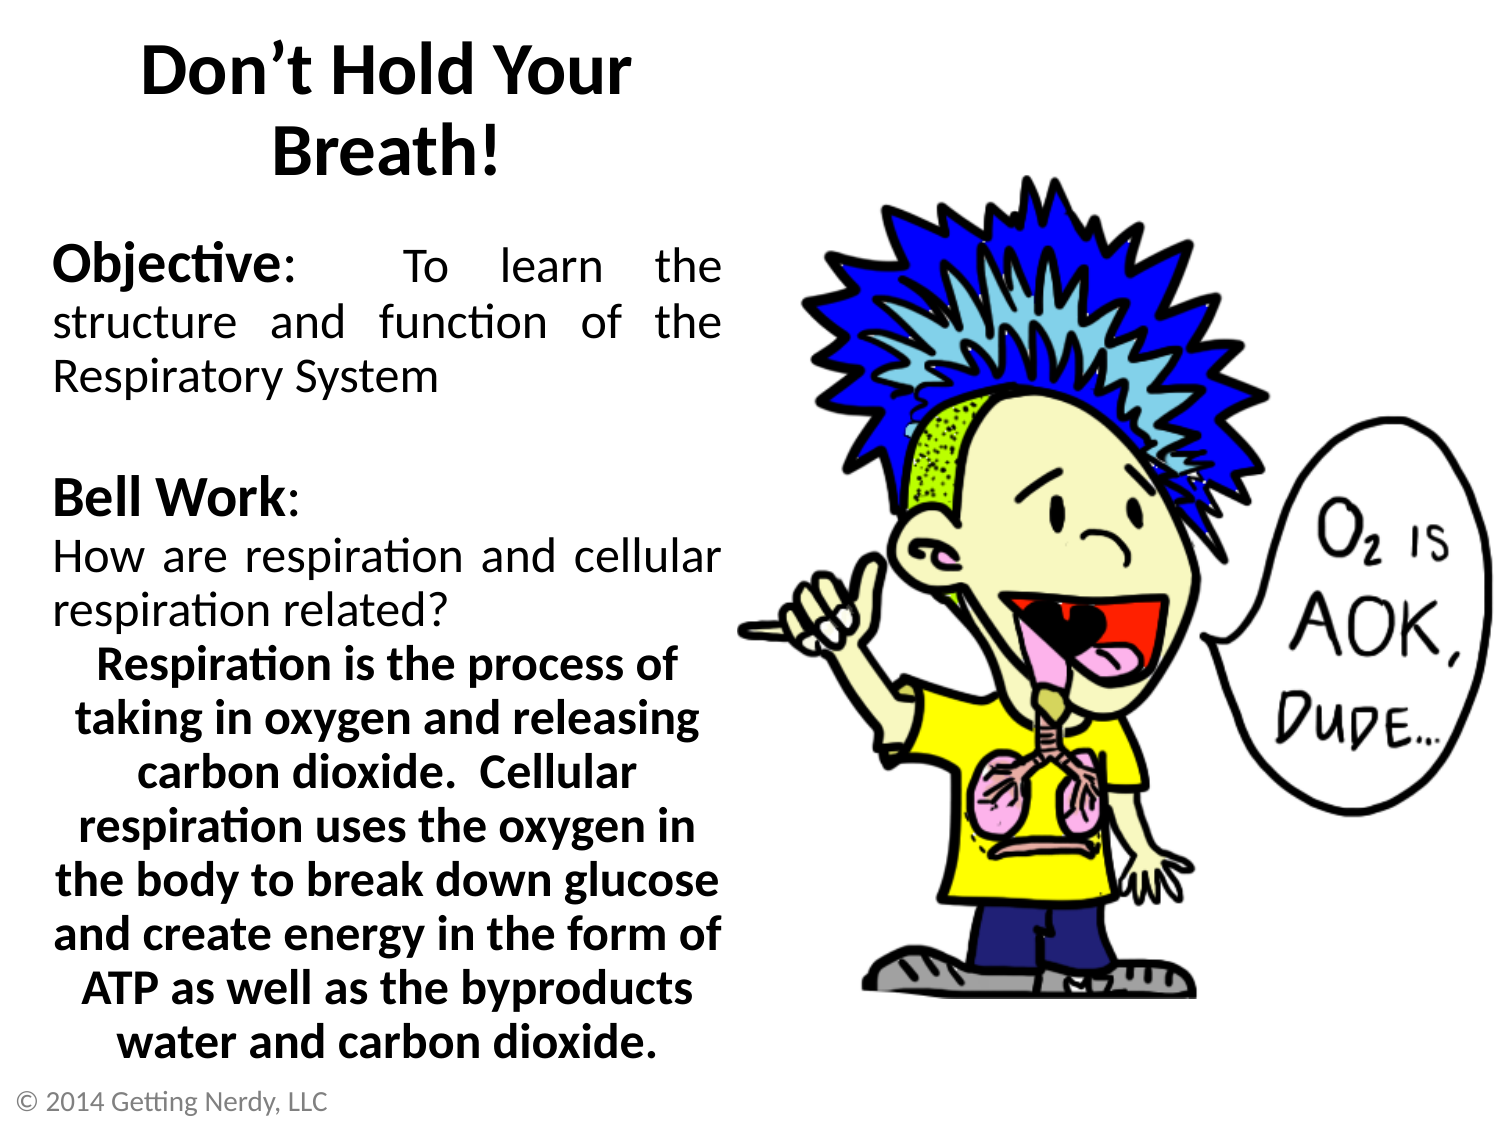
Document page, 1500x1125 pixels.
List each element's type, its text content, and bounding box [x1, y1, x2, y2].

text_box © 2014 Getting Nerdy, LLC [0, 1074, 400, 1125]
text_box Don’t Hold Your Breath! Objective: To learn the structure and function of the Respiratory System Bell Work: How are respiration and cellular respiration related? Respiration is the process of taking in oxygen and releasing carbon dioxide. Cellular respiration uses the oxygen in the body to break down glucose and create energy in the form of ATP as well as the byproducts water and carbon dioxide. [37, 22, 738, 1077]
picture [737, 174, 1494, 999]
